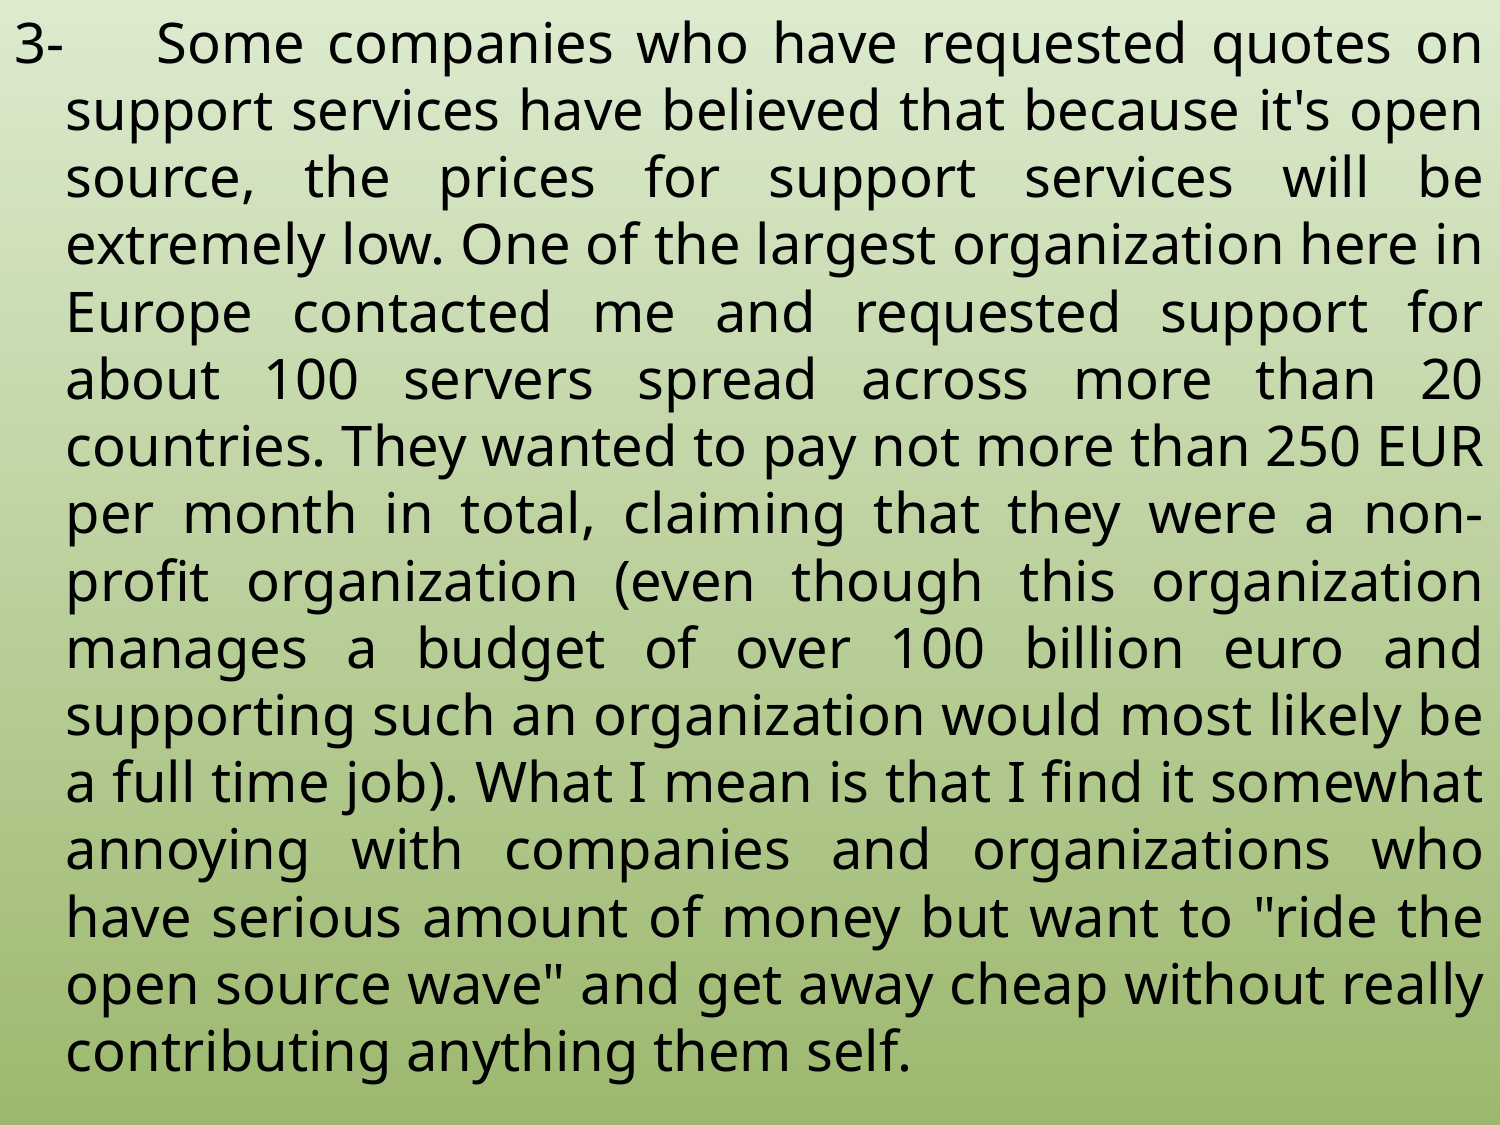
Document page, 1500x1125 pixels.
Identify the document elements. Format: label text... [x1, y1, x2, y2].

list 3- Some companies who have requested quotes on support services have believed that because it's open source, the prices for support services will be extremely low. One of the largest organization here in Europe contacted me and requested support for about 100 servers spread across more than 20 countries. They wanted to pay not more than 250 EUR per month in total, claiming that they were a non-profit organization (even though this organization manages a budget of over 100 billion euro and supporting such an organization would most likely be a full time job). What I mean is that I find it somewhat annoying with companies and organizations who have serious amount of money but want to "ride the open source wave" and get away cheap without really contributing anything them self. [0, 0, 1500, 1125]
